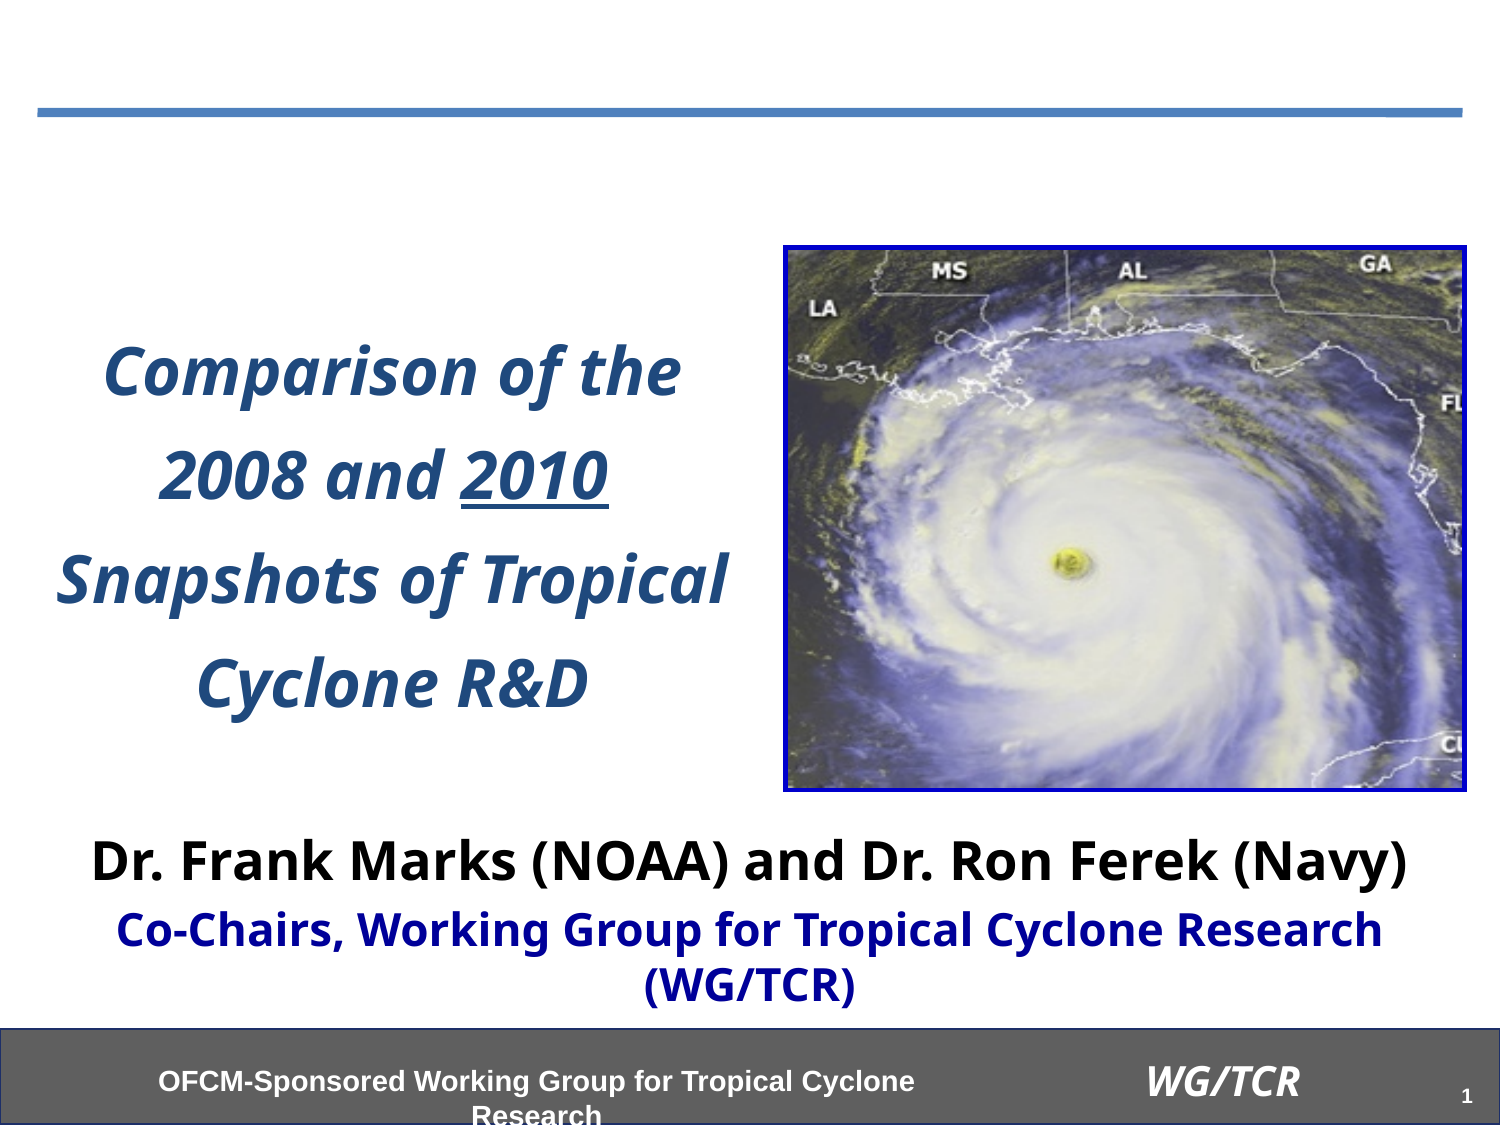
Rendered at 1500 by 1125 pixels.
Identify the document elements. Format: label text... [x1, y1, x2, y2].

text_box Dr. Frank Marks (NOAA) and Dr. Ron Ferek (Navy) Co-Chairs, Working Group for Tropical Cyclone Research (WG/TCR) [0, 825, 1500, 1013]
picture [787, 249, 1463, 788]
text_box Comparison of the 2008 and 2010 Snapshots of Tropical Cyclone R&D [5, 212, 781, 813]
